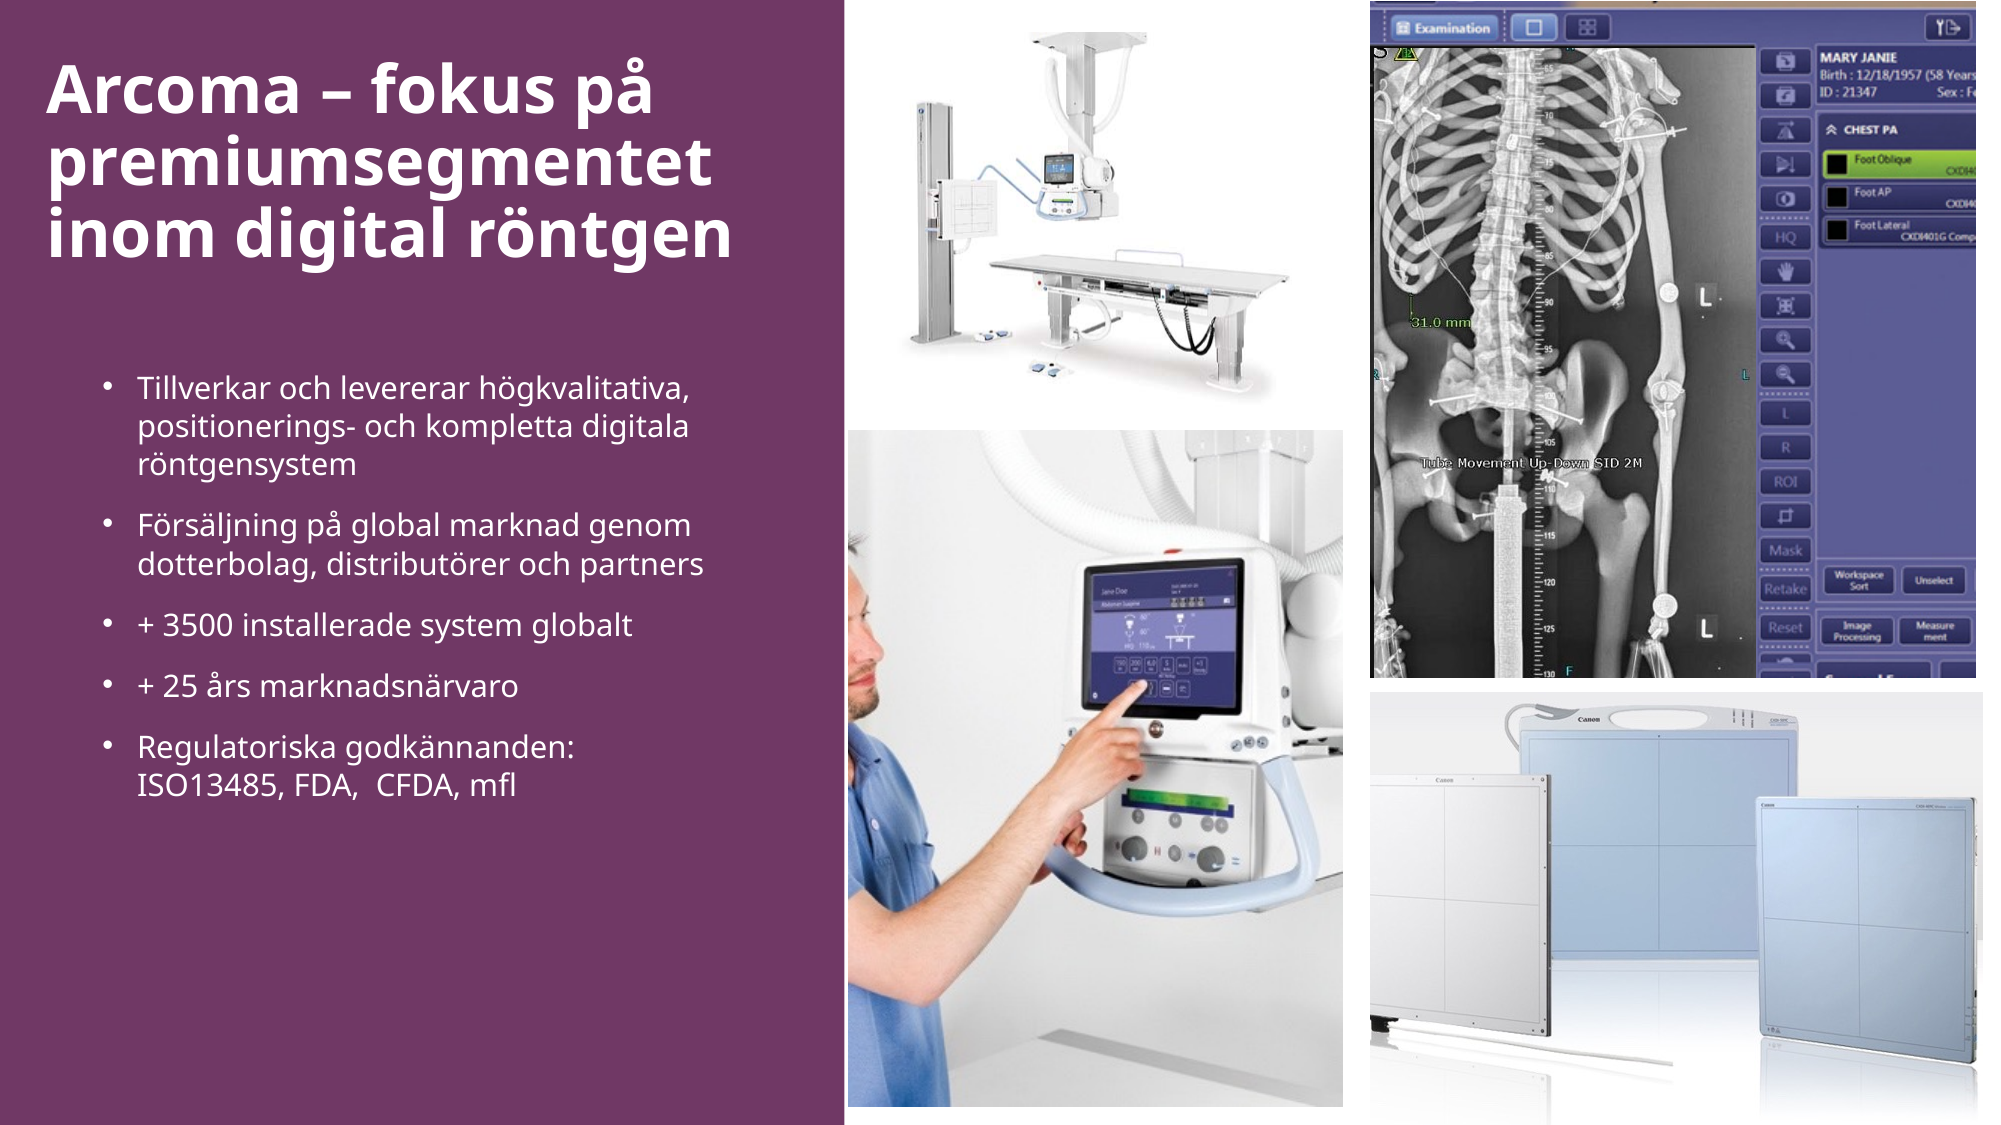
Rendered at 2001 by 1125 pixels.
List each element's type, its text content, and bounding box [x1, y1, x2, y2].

text_box Tillverkar och levererar högkvalitativa, positionerings- och kompletta digitala röntgensystem Försäljning på global marknad genom dotterbolag, distributörer och partners + 3500 installerade system globalt + 25 års marknadsnärvaro Regulatoriska godkännanden: ISO13485, FDA, CFDA, mfl [87, 362, 728, 846]
picture [1370, 692, 1983, 1125]
picture [772, 32, 1367, 409]
text_box [0, 0, 845, 1125]
picture [1370, 1, 1976, 678]
picture [848, 430, 1343, 1107]
text_box Arcoma – fokus på premiumsegmentet inom digital röntgen [32, 48, 772, 282]
